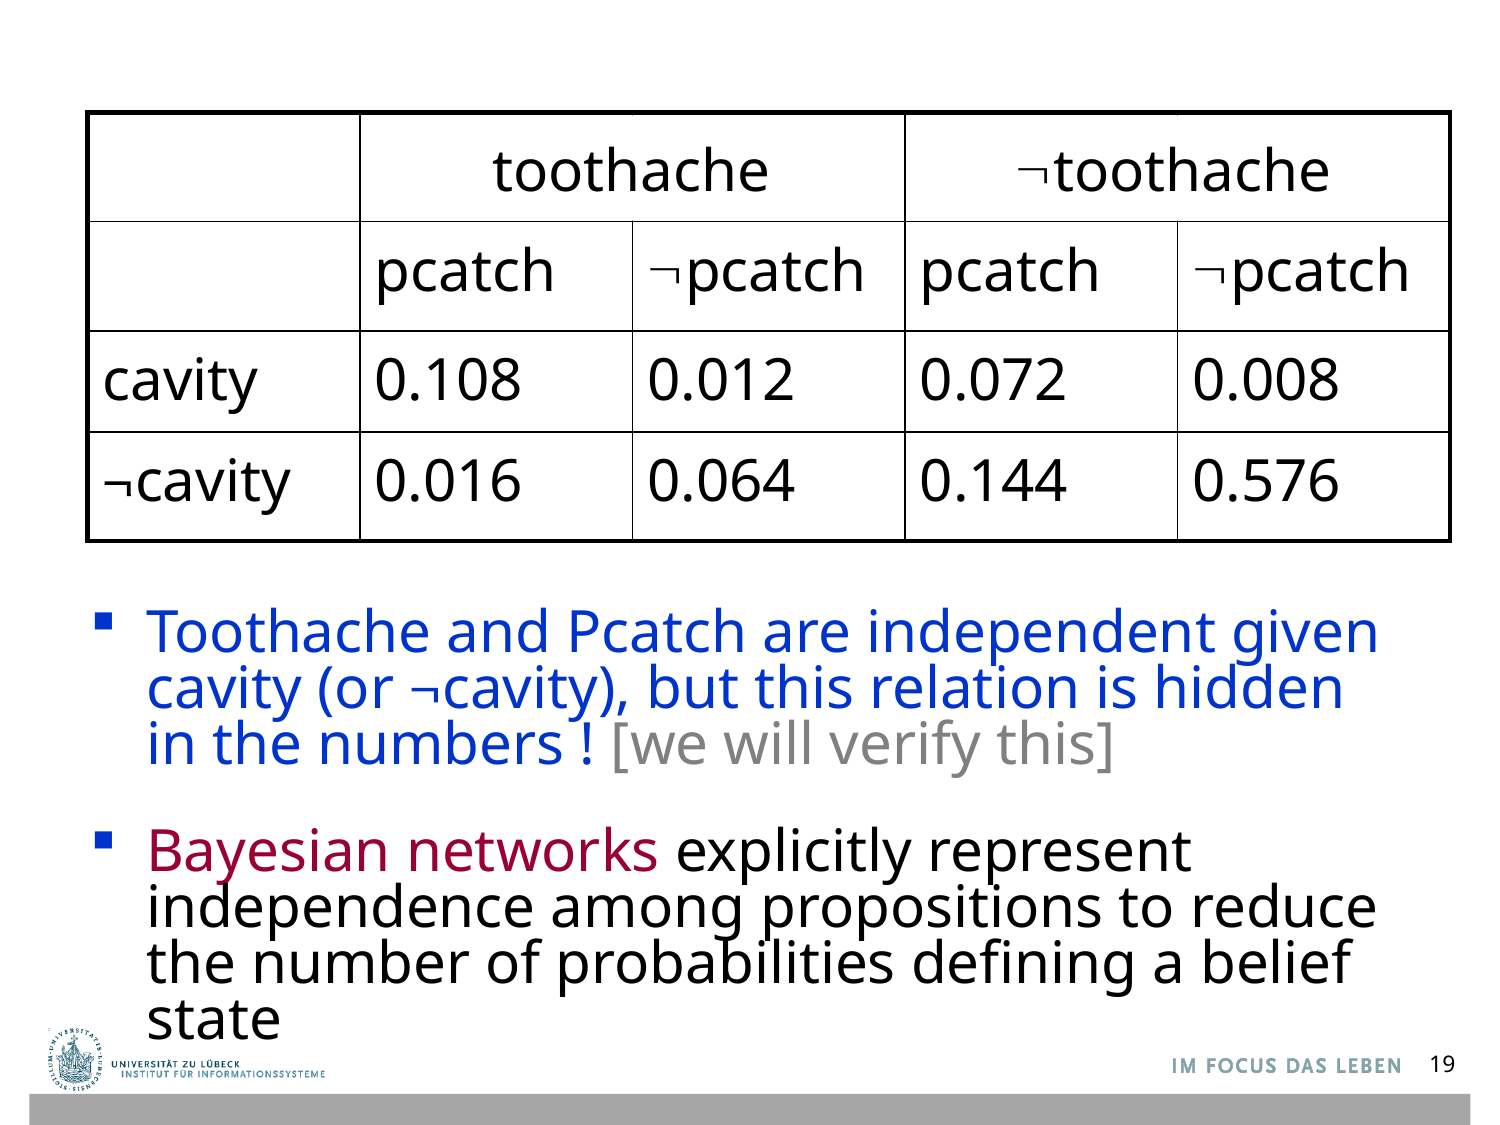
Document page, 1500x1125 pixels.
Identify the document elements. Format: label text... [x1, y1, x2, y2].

table_cell pcatch [361, 222, 632, 330]
slide_number 19 [1305, 1050, 1471, 1083]
table_cell cavity [90, 332, 359, 431]
table_header [361, 115, 374, 221]
table_header [888, 115, 904, 221]
table_cell 0.008 [1178, 332, 1448, 431]
table_cell 0.108 [361, 332, 632, 431]
table_header [90, 115, 359, 221]
table_cell 0.012 [633, 332, 904, 431]
text_box toothache [915, 115, 1432, 221]
table_cell [90, 222, 359, 330]
table_cell pcatch [633, 222, 904, 330]
table_cell 0.144 [906, 433, 1177, 539]
text_box toothache [374, 115, 888, 221]
table_header [906, 115, 915, 221]
table_header [1432, 115, 1448, 221]
table_cell 0.064 [633, 433, 904, 539]
table_cell 0.016 [361, 433, 632, 539]
table_cell cavity [90, 433, 359, 539]
table_cell pcatch [906, 222, 1177, 330]
table_cell pcatch [1178, 222, 1448, 330]
table_cell 0.072 [906, 332, 1177, 431]
picture [1173, 1063, 1305, 1073]
text_box [0, 0, 1500, 288]
table_cell 0.576 [1178, 433, 1448, 539]
list Toothache and Pcatch are independent given cavity (or cavity), but this relation is hidden in the numbers ! [we will verify this] Bayesian networks explicitly represent independence among propositions to reduce the number of probabilities defining a belief state [75, 600, 1425, 1063]
